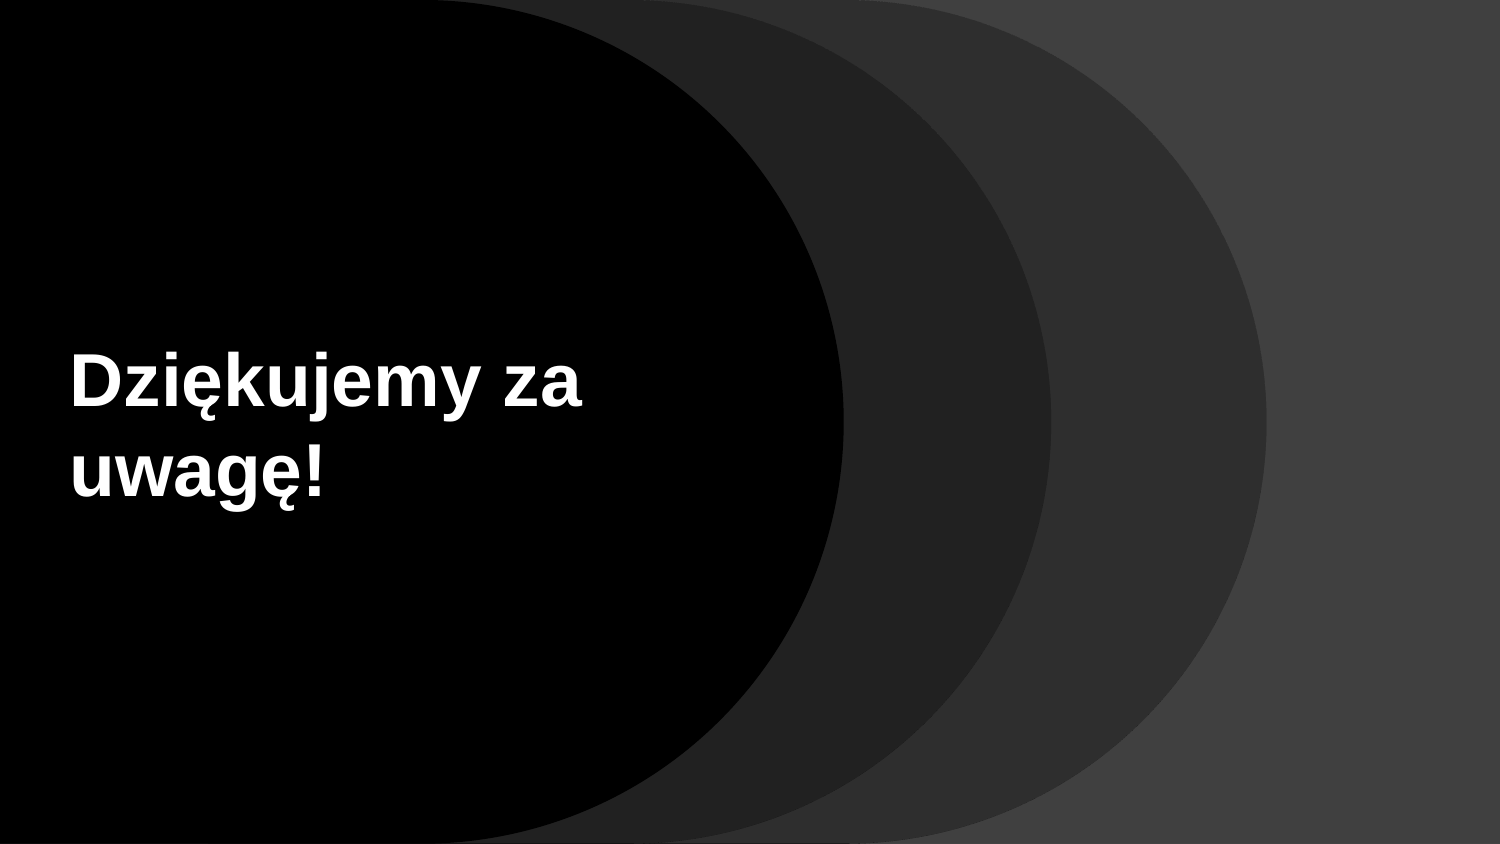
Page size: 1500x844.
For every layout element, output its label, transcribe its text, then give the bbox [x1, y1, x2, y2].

title Dziękujemy za uwagę! [54, 179, 767, 664]
